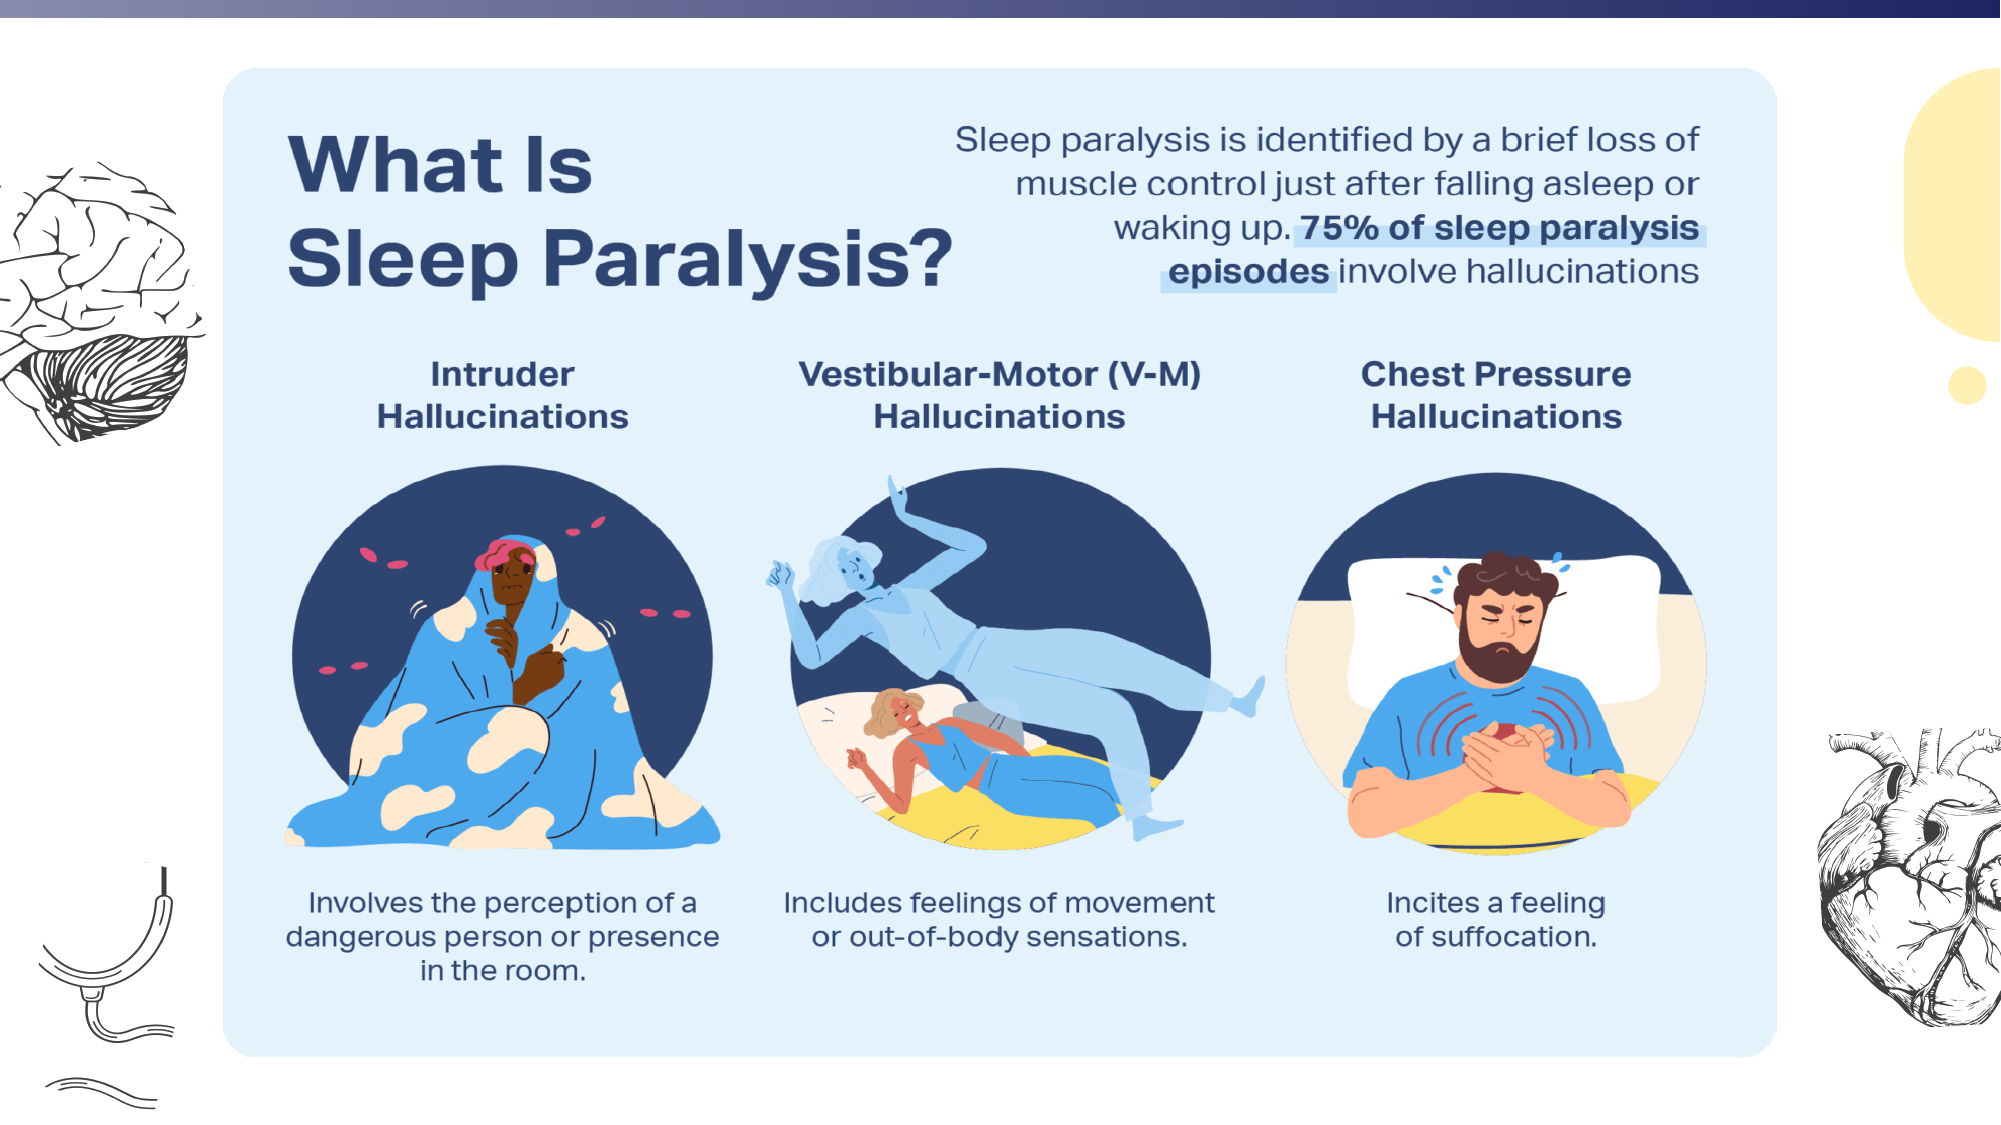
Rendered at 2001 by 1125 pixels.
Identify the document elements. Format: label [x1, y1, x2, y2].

text_box [1903, 68, 2000, 342]
text_box [1948, 366, 1987, 405]
text_box [11, 843, 211, 1114]
picture [223, 68, 1777, 1057]
text_box [0, 146, 223, 461]
text_box [1810, 724, 2000, 1034]
